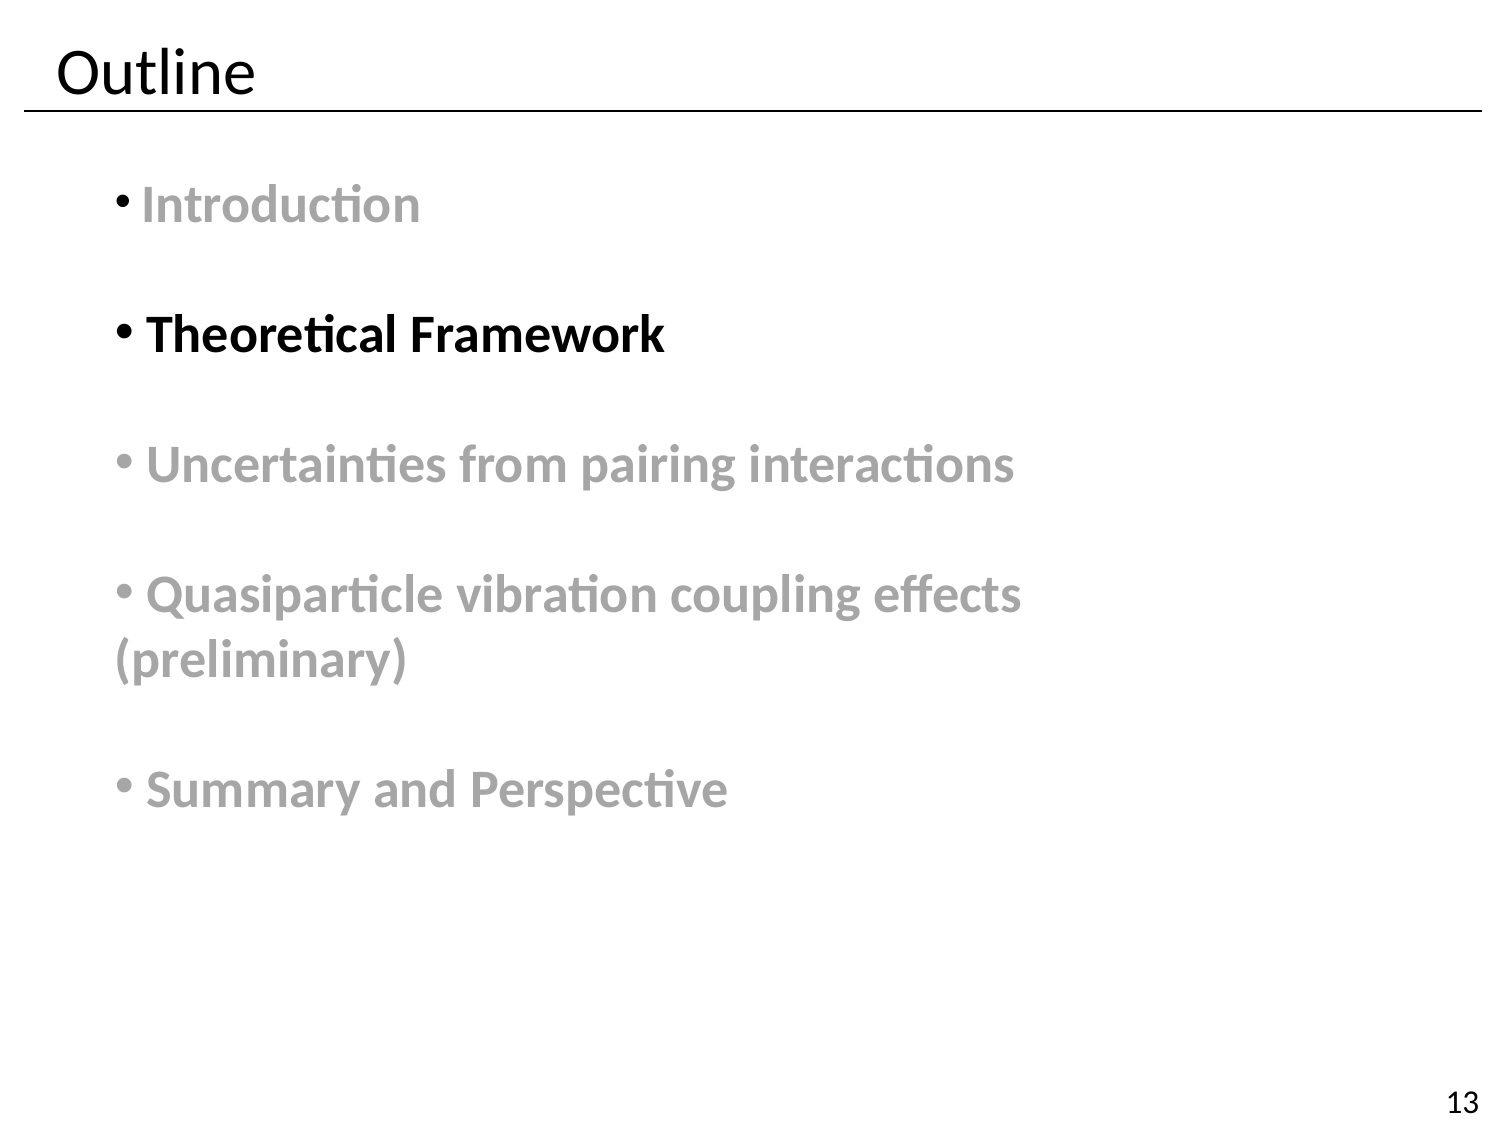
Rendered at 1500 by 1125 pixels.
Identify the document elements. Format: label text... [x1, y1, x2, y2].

text_box Introduction Theoretical Framework Uncertainties from pairing interactions Quasiparticle vibration coupling effects (preliminary) Summary and Perspective [100, 160, 1341, 826]
slide_number 13 [1144, 1082, 1495, 1118]
title Outline [41, 16, 1459, 121]
